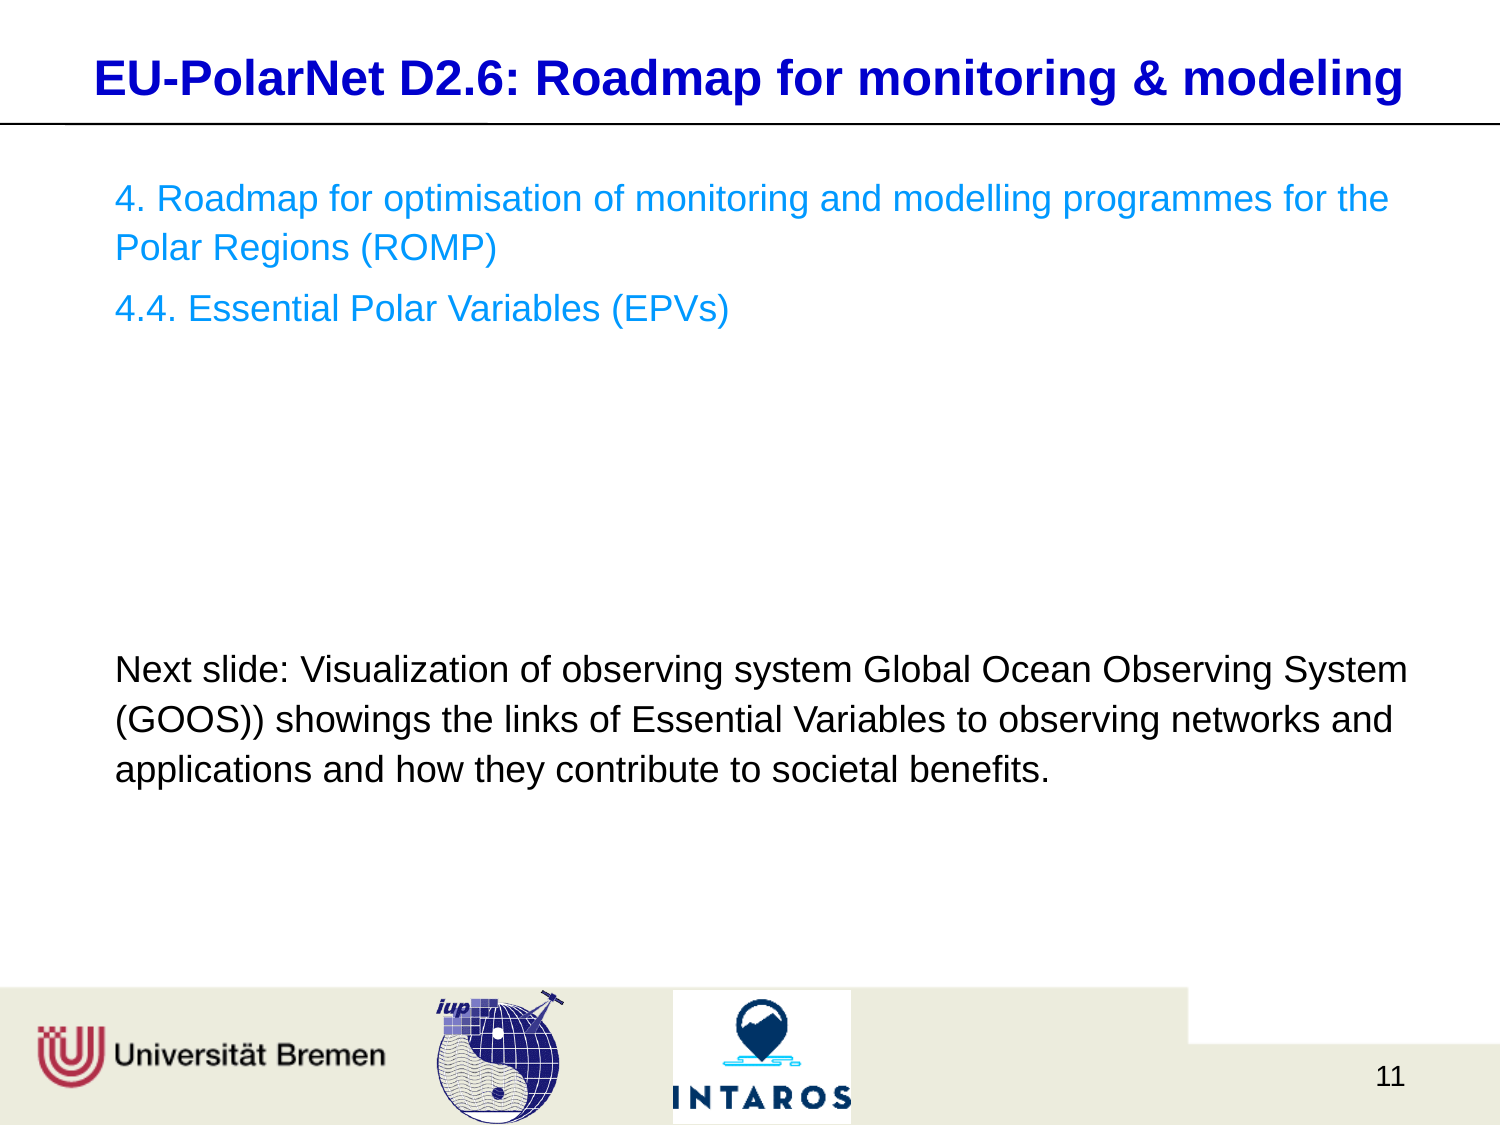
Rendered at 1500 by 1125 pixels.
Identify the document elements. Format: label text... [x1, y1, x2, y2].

picture [0, 0, 1500, 123]
list 4. Roadmap for optimisation of monitoring and modelling programmes for the Polar Regions (ROMP) 4.4. Essential Polar Variables (EPVs) Next slide: Visualization of observing system Global Ocean Observing System (GOOS)) showings the links of Essential Variables to observing networks and applications and how they contribute to societal benefits. [100, 160, 1500, 896]
picture [0, 125, 1500, 1125]
title EU-PolarNet D2.6: Roadmap for monitoring & modeling [50, 24, 1449, 138]
